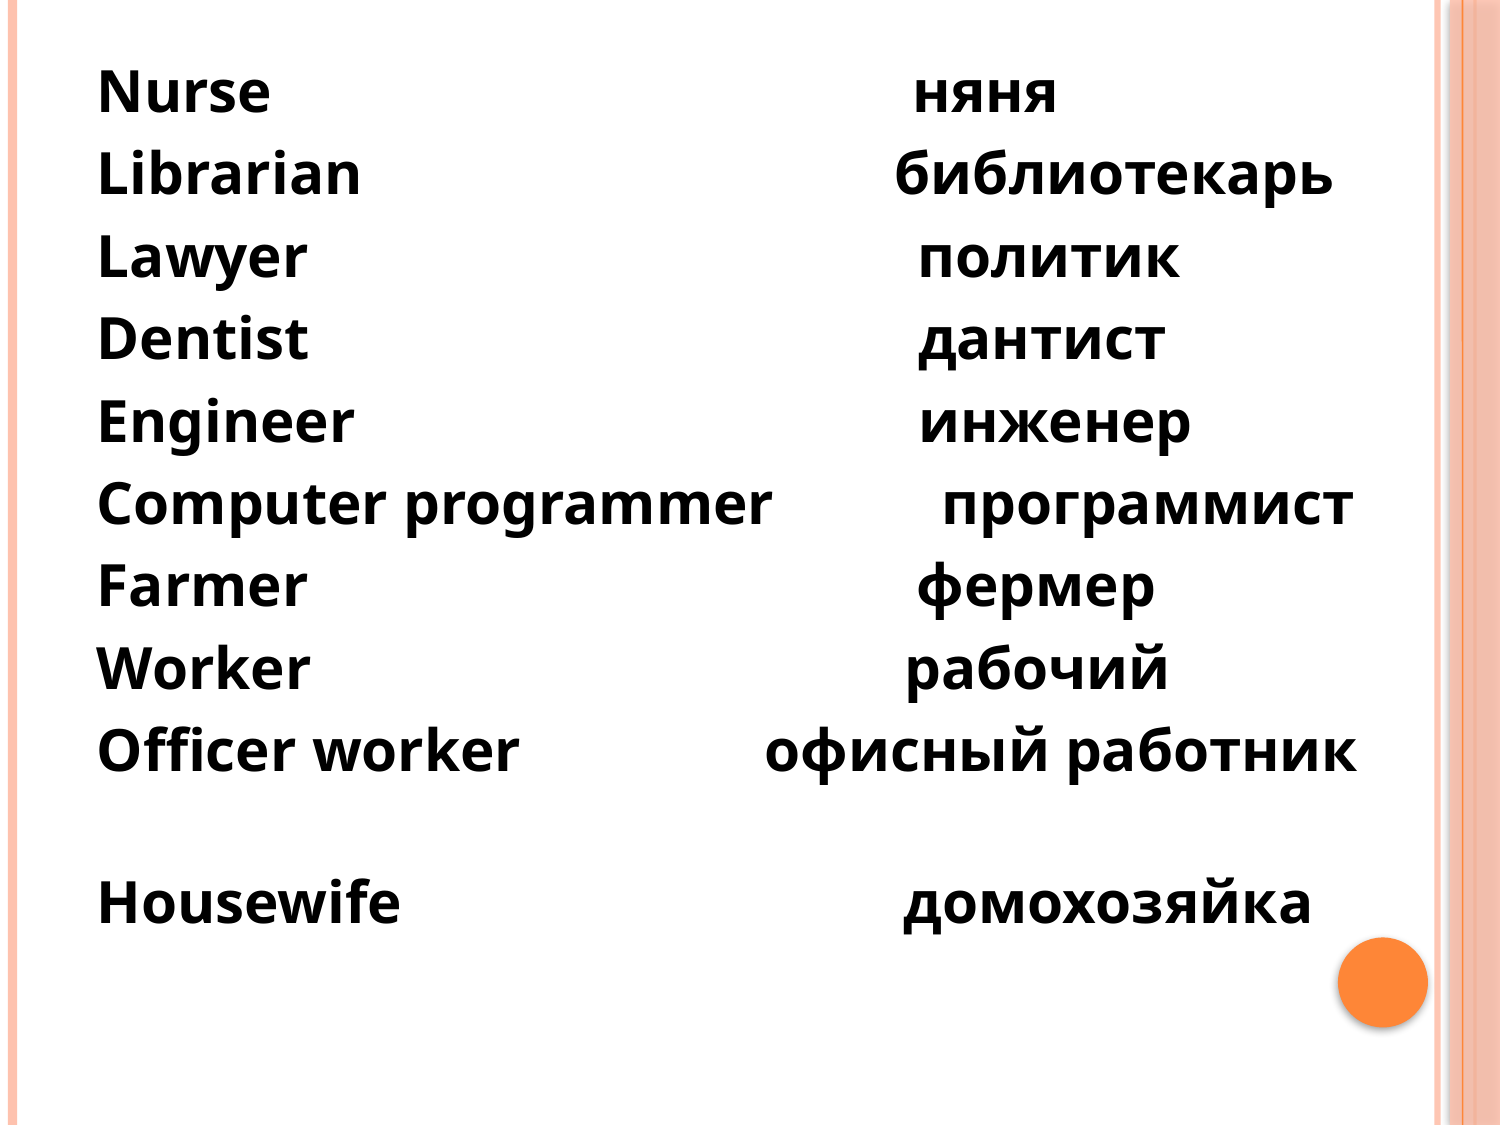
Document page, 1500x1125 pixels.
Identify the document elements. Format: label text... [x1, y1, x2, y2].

list Nurse няня Librarian библиотекарь Lawyer политик Dentist дантист Engineer инженер Computer programmer программист Farmer фермер Worker рабочий Officer worker офисный работник Housewife домохозяйка [82, 46, 1432, 1052]
